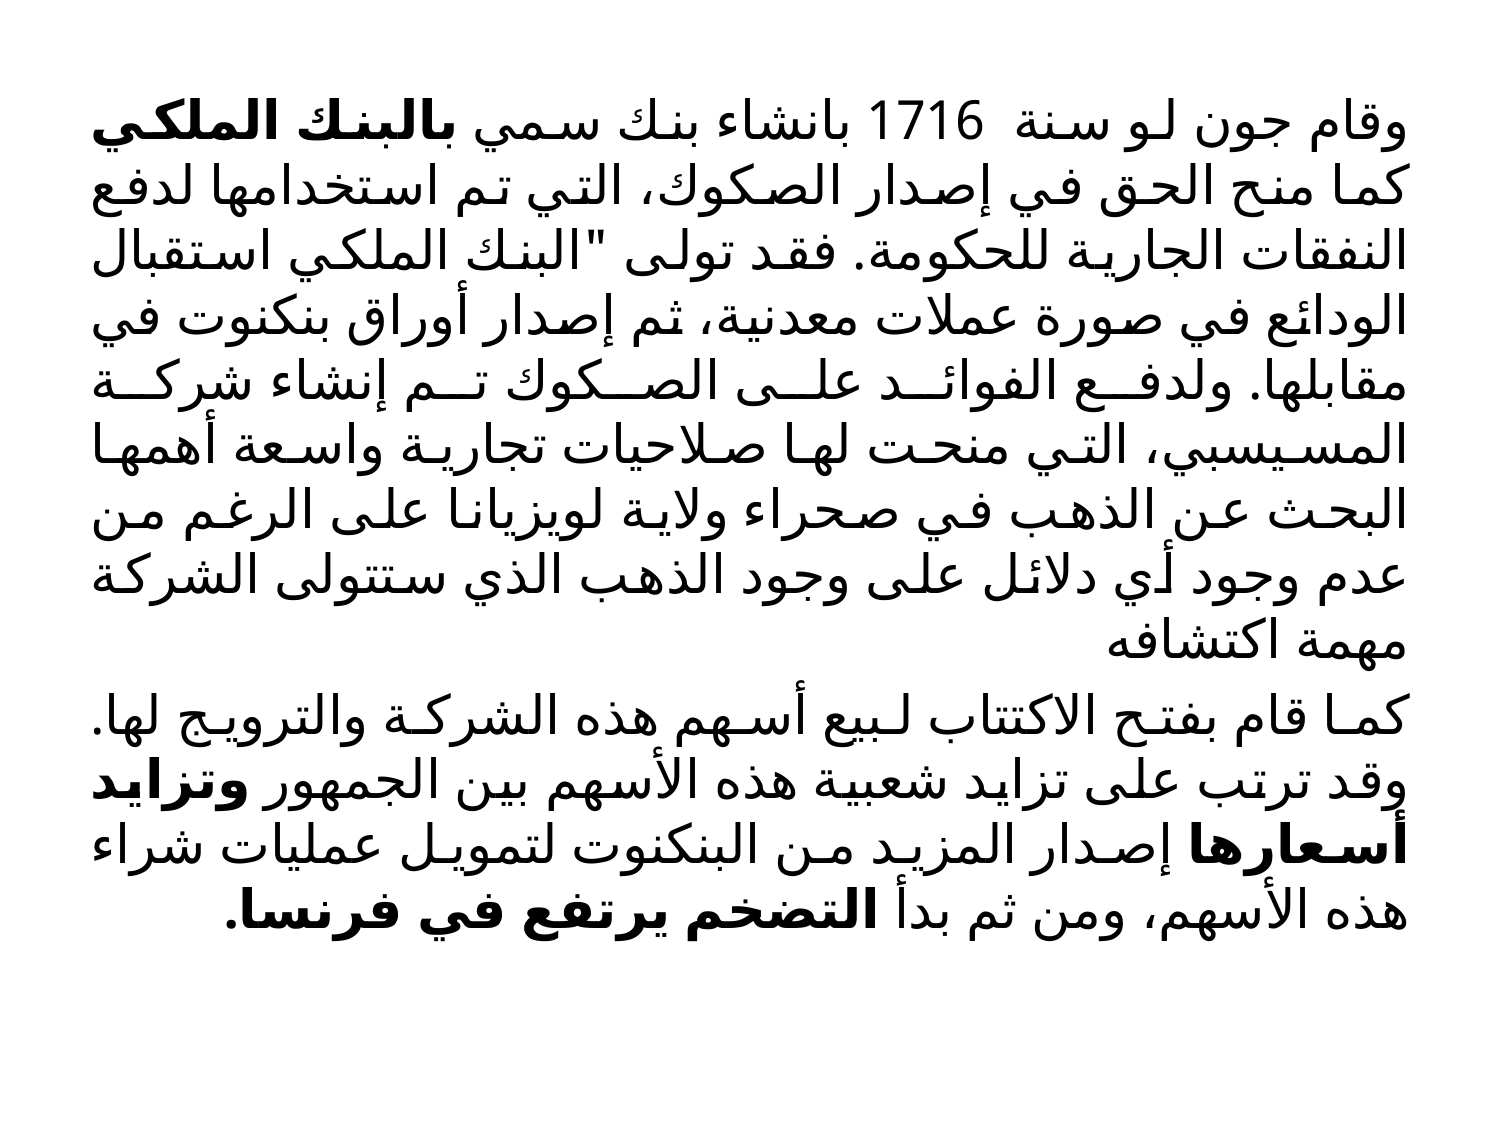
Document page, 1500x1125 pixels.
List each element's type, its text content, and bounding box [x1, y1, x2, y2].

list وقام جون لو سنة 1716 بانشاء بنك سمي بالبنك الملكي كما منح الحق في إصدار الصكوك، التي تم استخدامها لدفع النفقات الجارية للحكومة. فقد تولى "البنك الملكي استقبال الودائع في صورة عملات معدنية، ثم إصدار أوراق بنكنوت في مقابلها. ولدفع الفوائد على الصكوك تم إنشاء شركة المسيسبي، التي منحت لها صلاحيات تجارية واسعة أهمها البحث عن الذهب في صحراء ولاية لويزيانا على الرغم من عدم وجود أي دلائل على وجود الذهب الذي ستتولى الشركة مهمة اكتشافه كما قام بفتح الاكتتاب لبيع أسهم هذه الشركة والترويج لها. وقد ترتب على تزايد شعبية هذه الأسهم بين الجمهور وتزايد أسعارها إصدار المزيد من البنكنوت لتمويل عمليات شراء هذه الأسهم، ومن ثم بدأ التضخم يرتفع في فرنسا. [75, 78, 1425, 1005]
